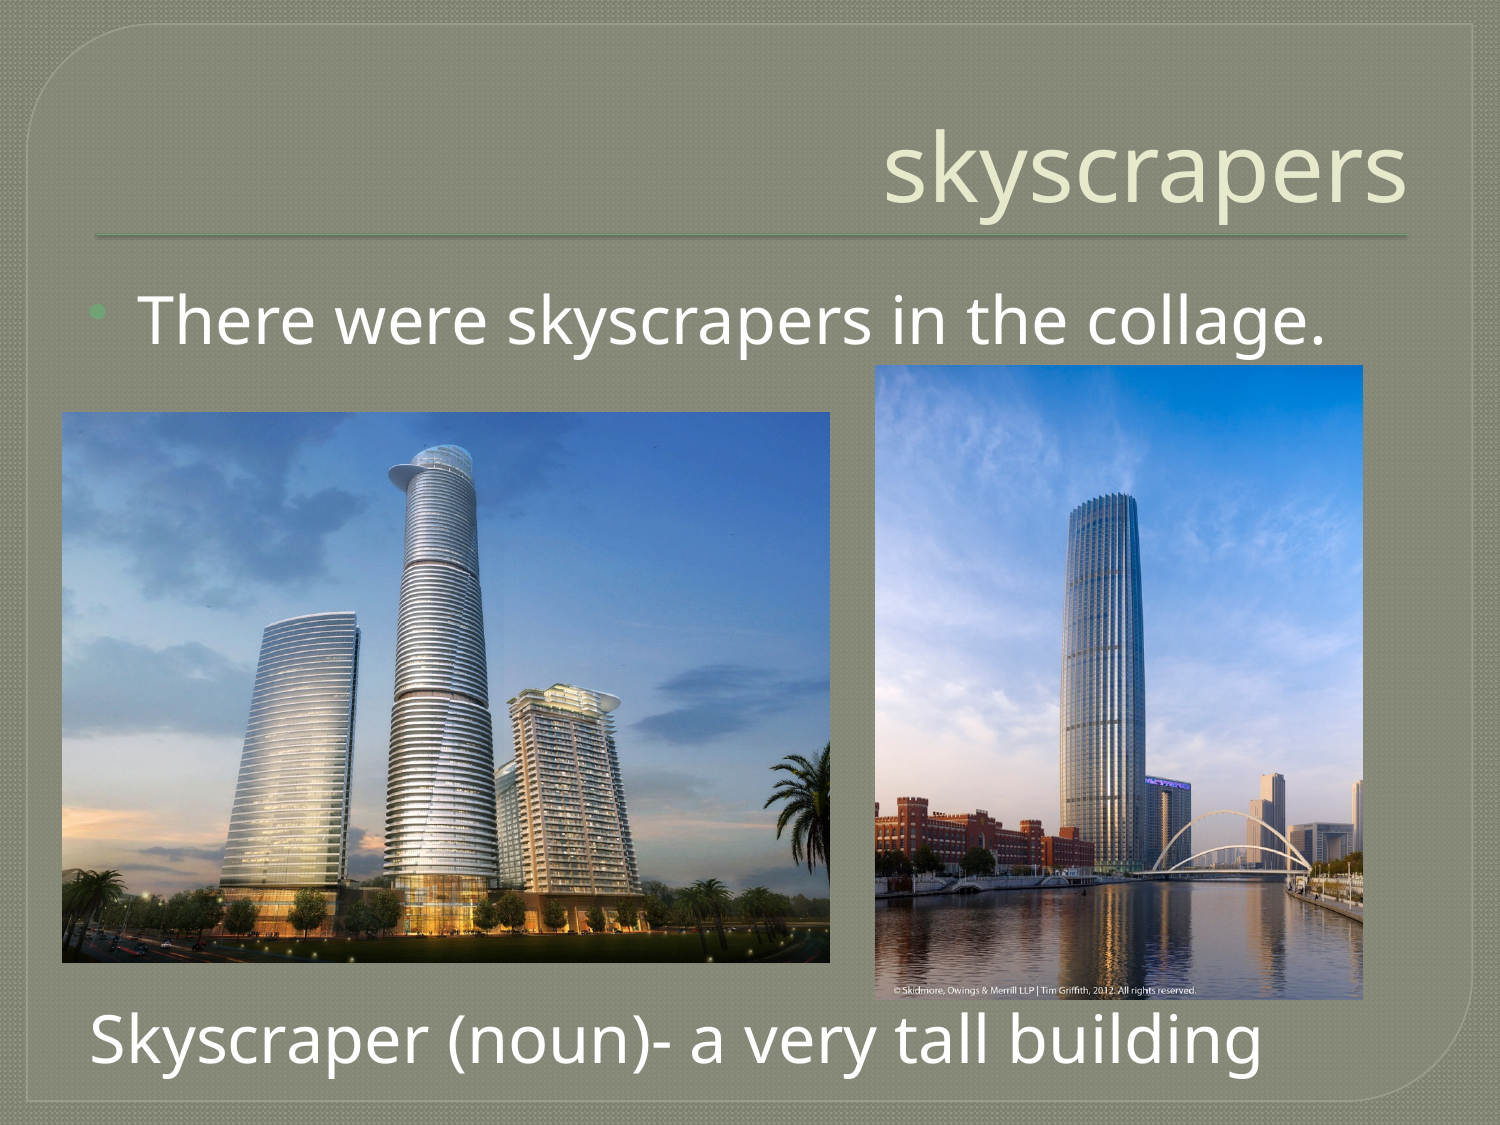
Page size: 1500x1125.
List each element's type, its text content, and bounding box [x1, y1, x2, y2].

picture [62, 412, 830, 963]
list There were skyscrapers in the collage. Skyscraper (noun)- a very tall building [75, 270, 1425, 1125]
picture [874, 365, 1363, 1001]
title skyscrapers [75, 41, 1425, 230]
